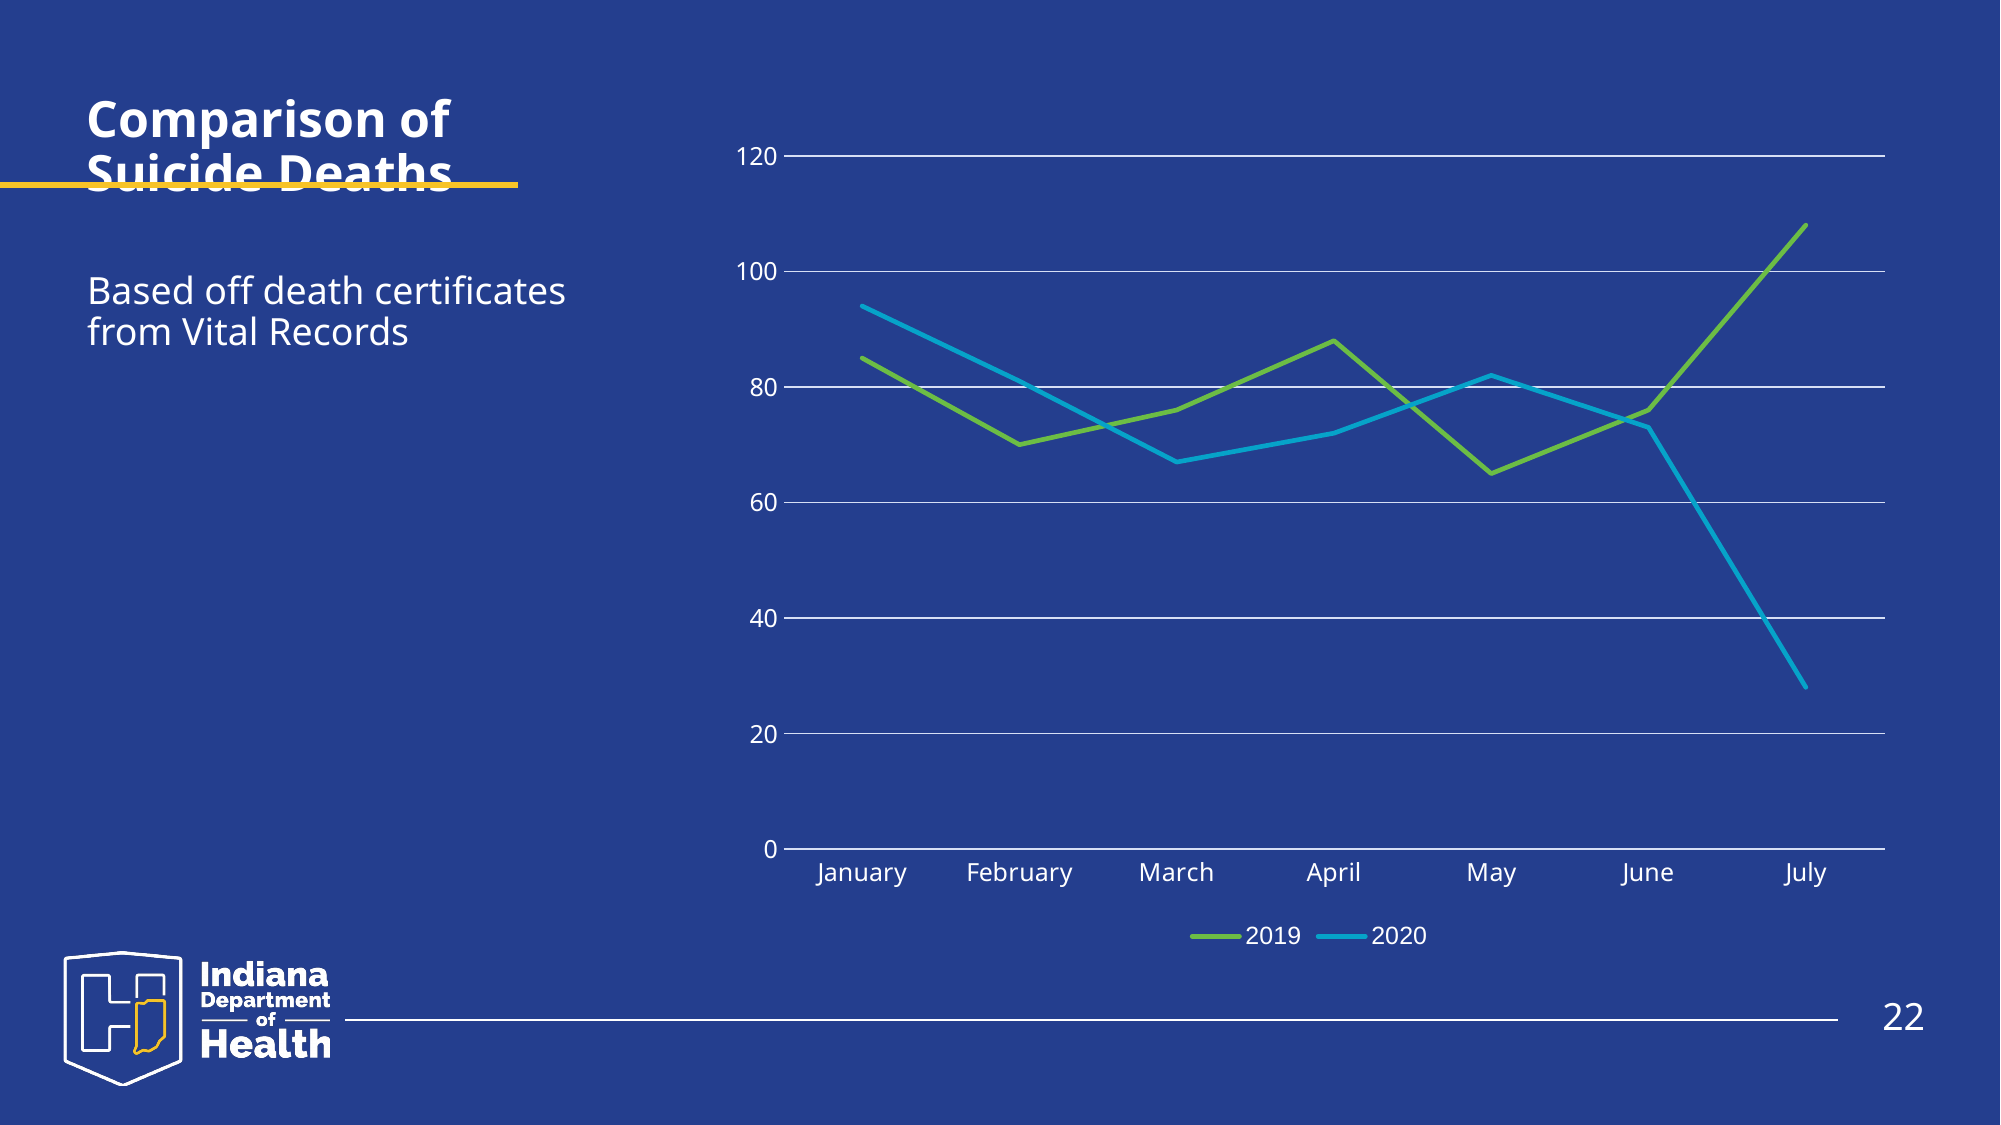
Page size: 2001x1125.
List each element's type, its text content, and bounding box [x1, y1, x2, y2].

chart [711, 121, 1909, 956]
slide_number 22 [1837, 988, 1941, 1049]
title Comparison of Suicide Deaths [71, 86, 627, 211]
list Based off death certificates from Vital Records [71, 264, 627, 863]
